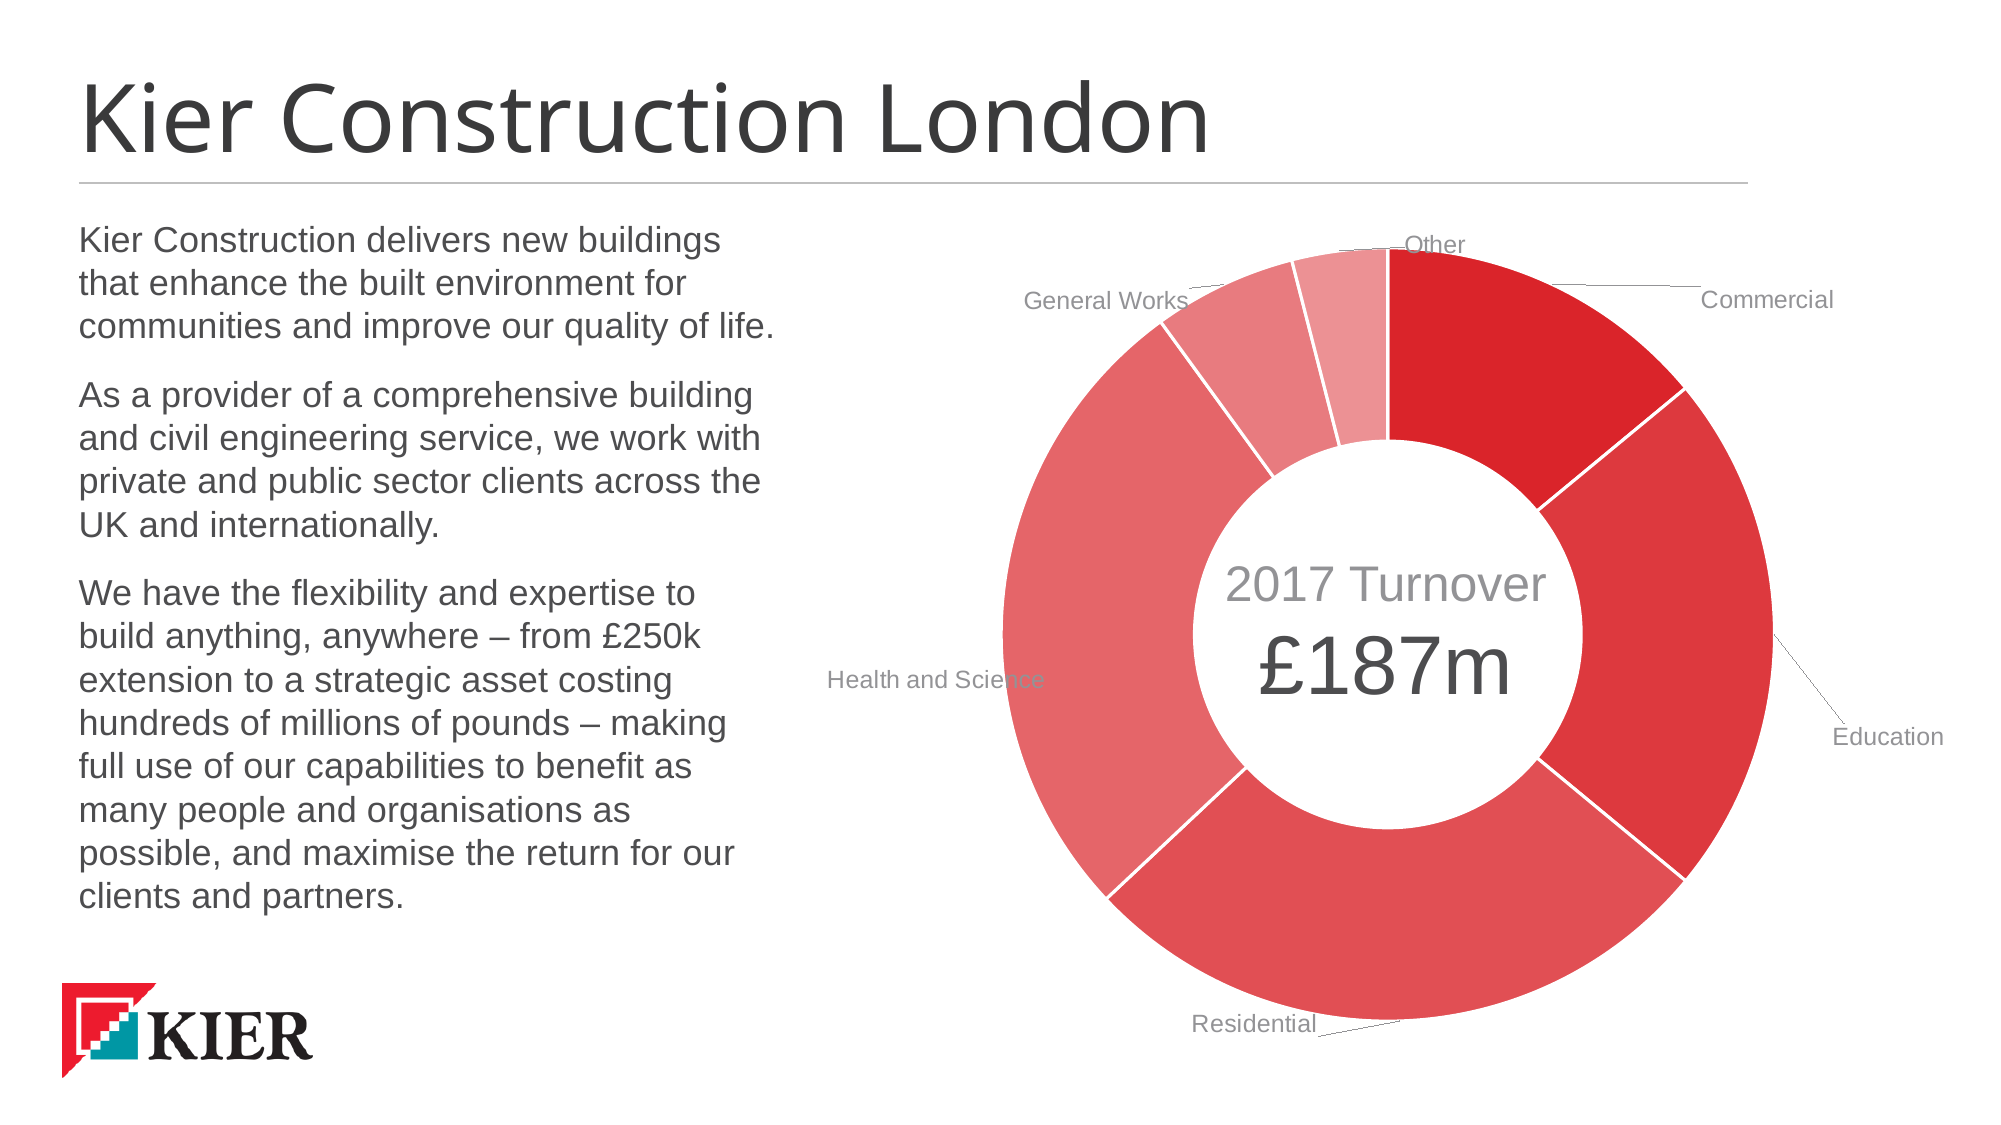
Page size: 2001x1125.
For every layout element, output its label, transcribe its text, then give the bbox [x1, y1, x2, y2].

chart [826, 231, 1946, 1038]
picture [62, 983, 313, 1078]
list Kier Construction delivers new buildings that enhance the built environment for communities and improve our quality of life. As a provider of a comprehensive building and civil engineering service, we work with private and public sector clients across the UK and internationally. We have the flexibility and expertise to build anything, anywhere – from £250k extension to a strategic asset costing hundreds of millions of pounds – making full use of our capabilities to benefit as many people and organisations as possible, and maximise the return for our clients and partners. [78, 216, 780, 972]
title Kier Construction London [78, 58, 1749, 165]
